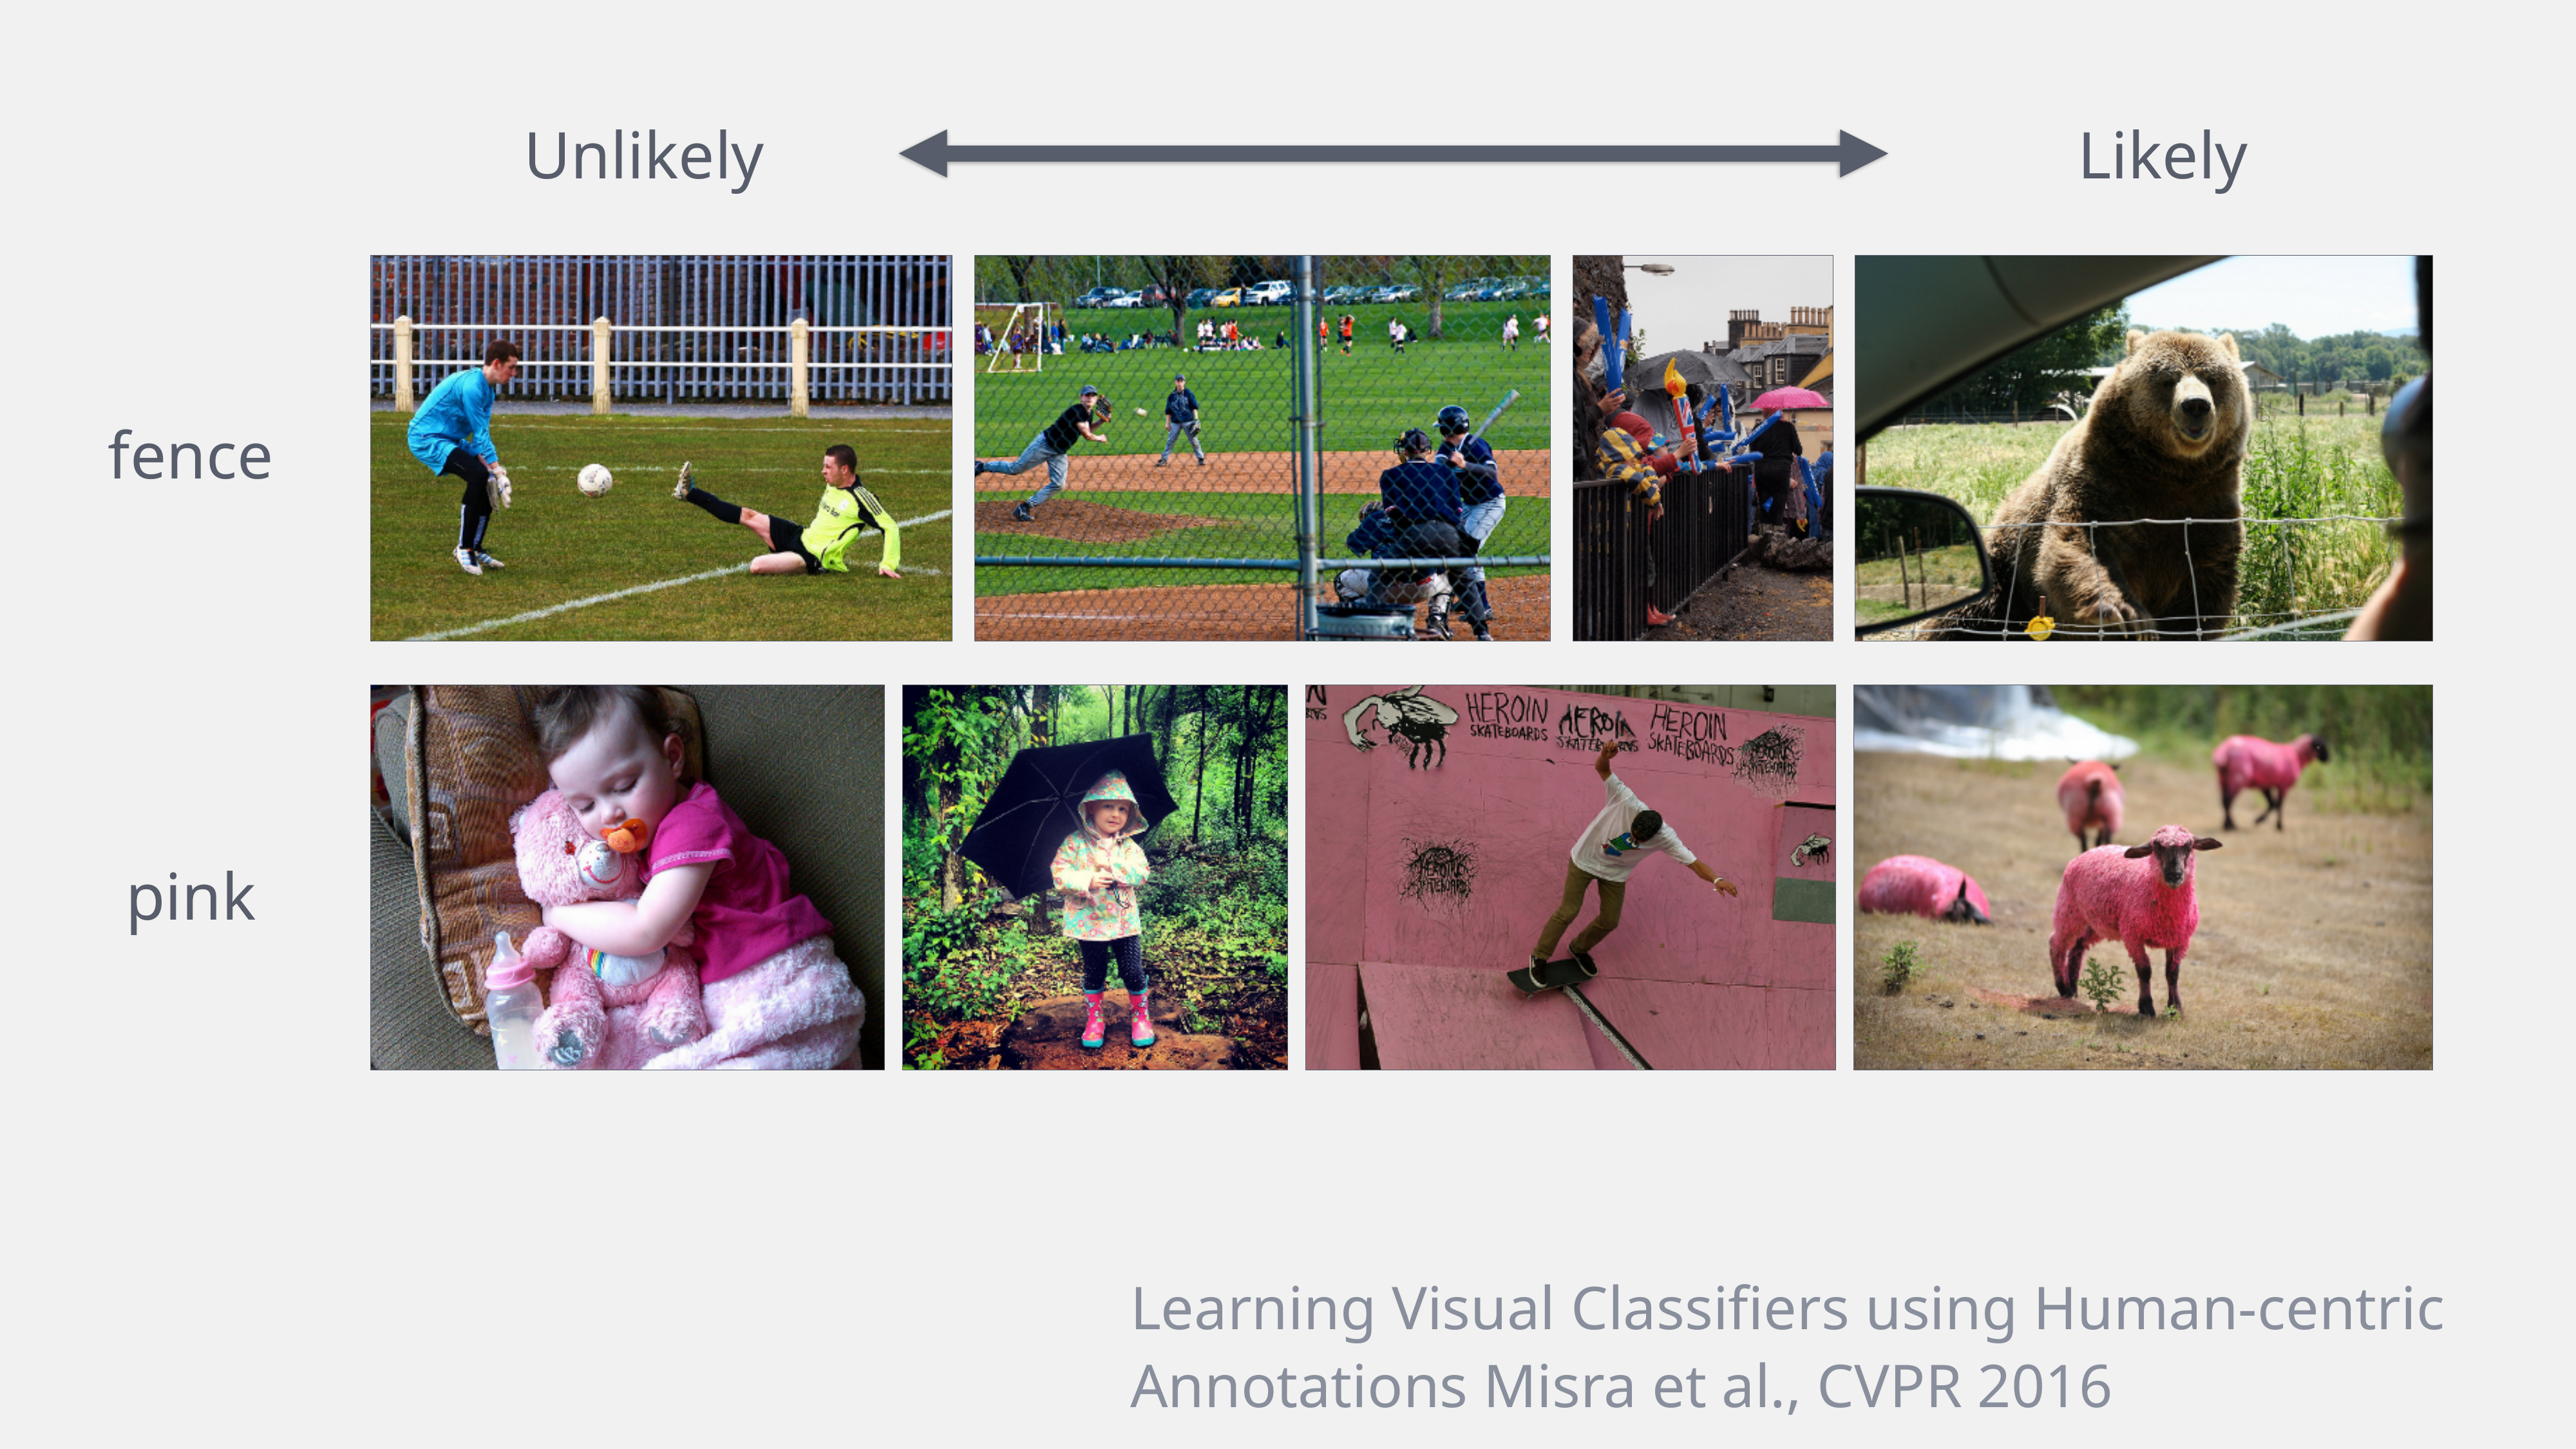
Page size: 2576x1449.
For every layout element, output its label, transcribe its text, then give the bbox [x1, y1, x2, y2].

text_box Learning Visual Classifiers using Human-centric Annotations Misra et al., CVPR 2016 [1121, 1258, 2576, 1425]
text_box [37, 410, 345, 940]
text_box Unlikely [498, 101, 875, 205]
text_box Likely [2052, 101, 2304, 205]
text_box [370, 255, 2433, 1071]
